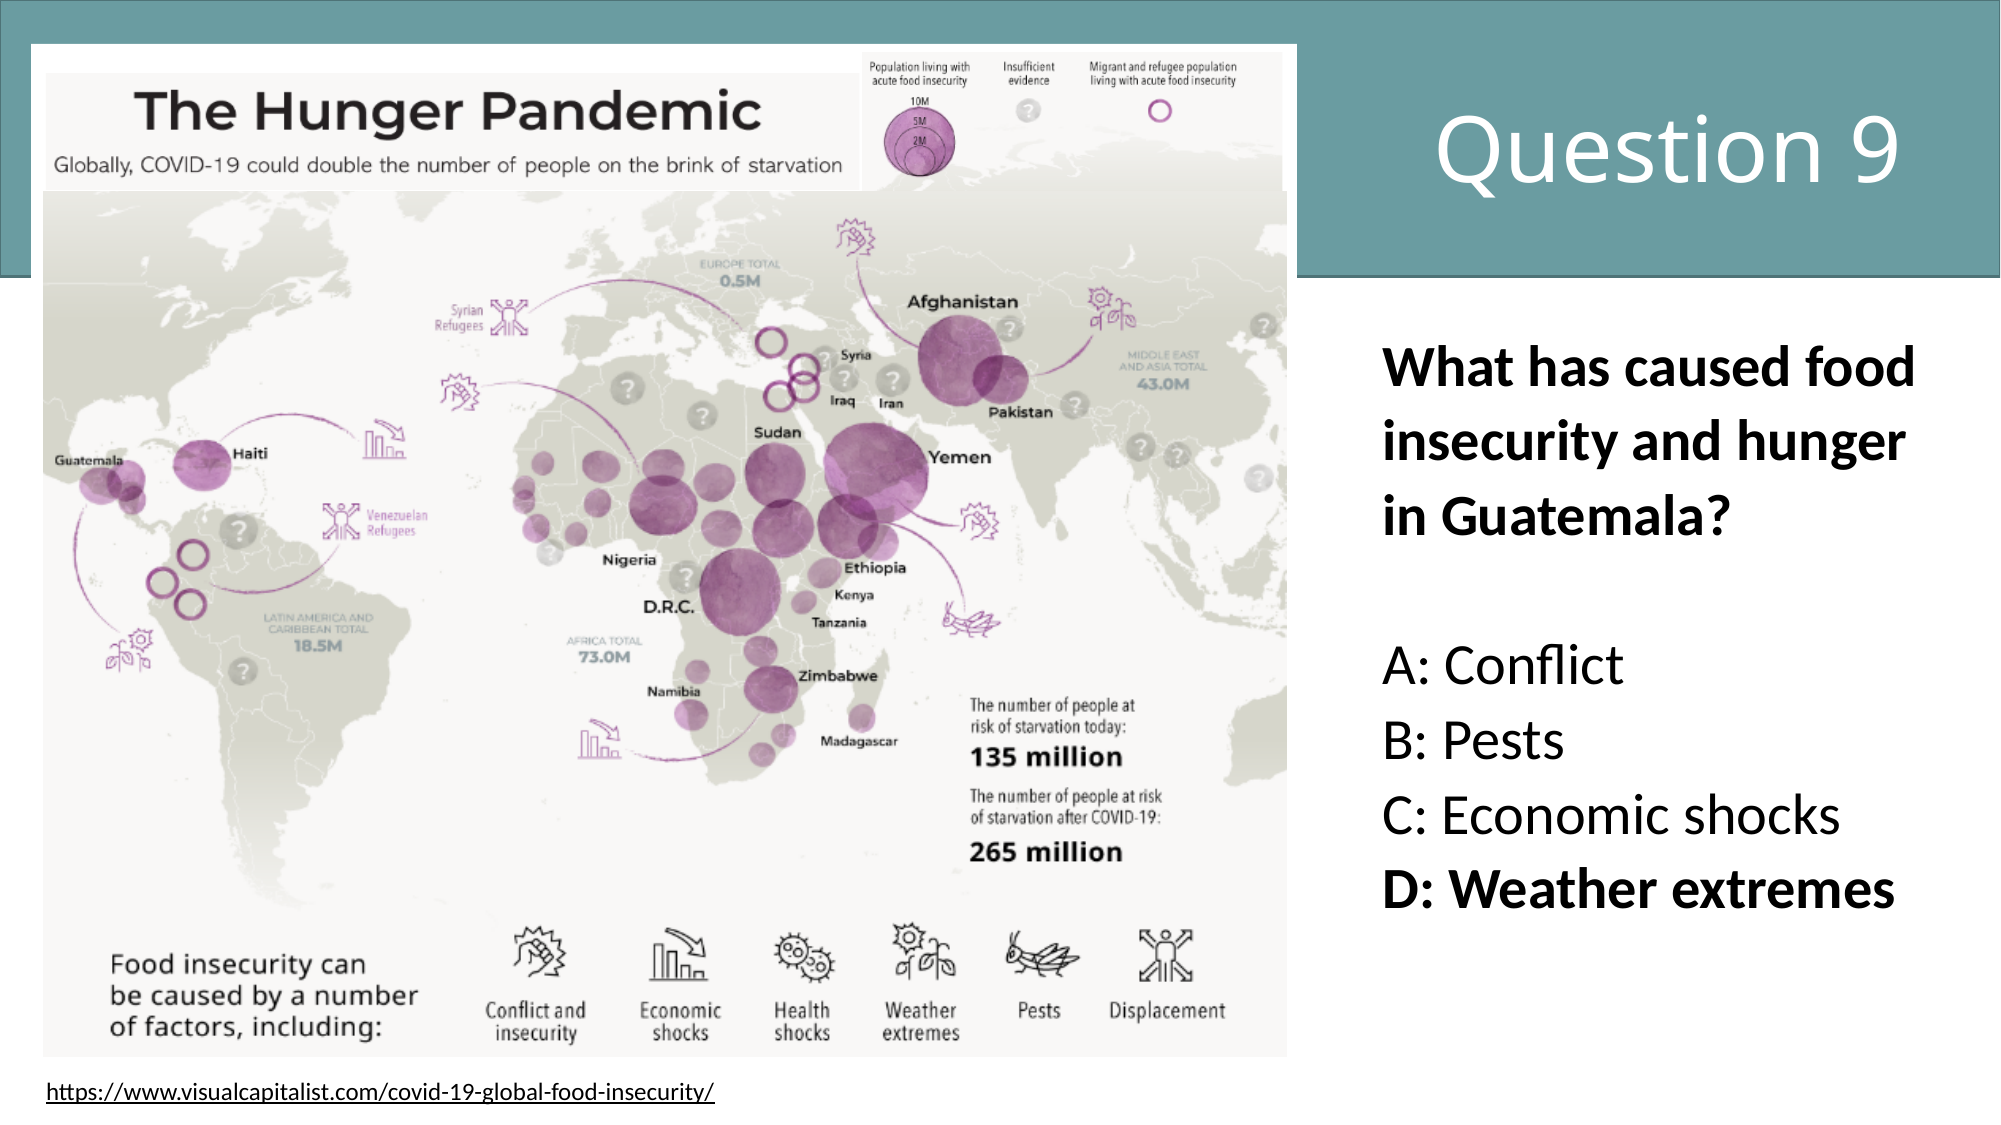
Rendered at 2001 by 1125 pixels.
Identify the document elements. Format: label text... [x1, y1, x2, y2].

text_box [30, 43, 1298, 1067]
title Question 9 [1405, 43, 1931, 262]
list What has caused food insecurity and hunger in Guatemala? A: Conflict B: Pests C: Economic shocks D: Weather extremes [1367, 315, 1969, 1082]
text_box https://www.visualcapitalist.com/covid-19-global-food-insecurity/ [31, 1068, 1033, 1113]
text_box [43, 52, 1287, 1057]
